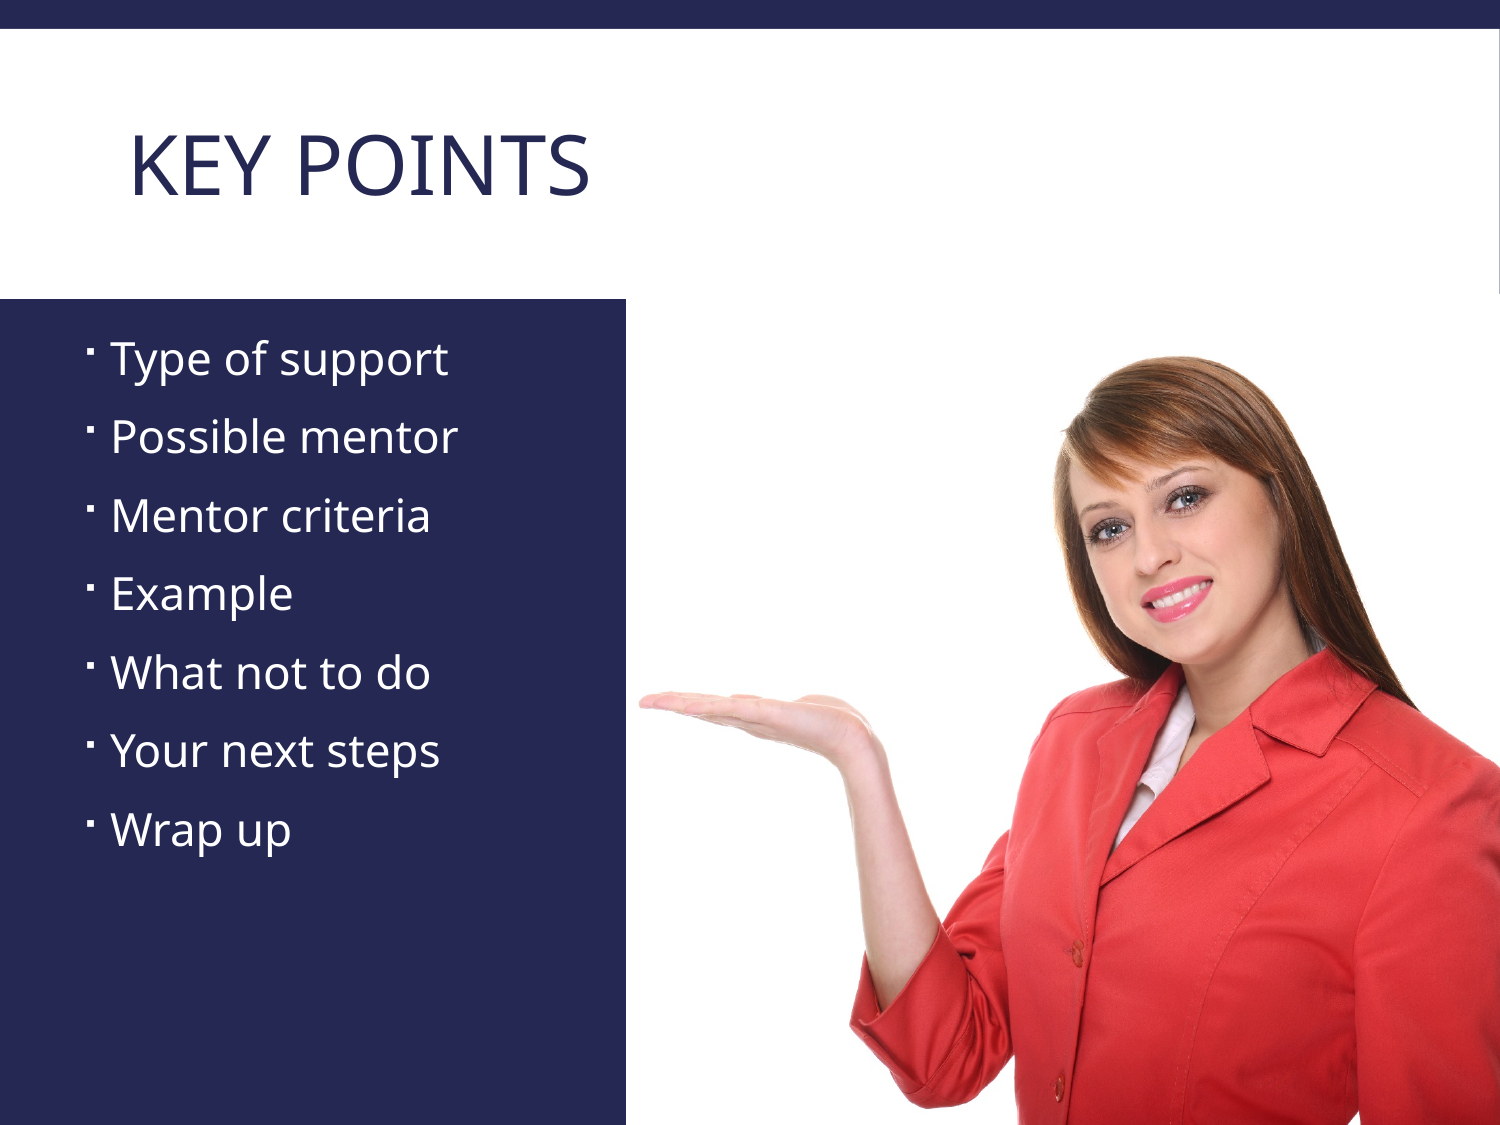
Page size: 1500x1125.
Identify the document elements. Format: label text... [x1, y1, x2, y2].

picture [625, 293, 1500, 1125]
list Type of support Possible mentor Mentor criteria Example What not to do Your next steps Wrap up [64, 327, 618, 1071]
title Key Points [112, 46, 1388, 295]
